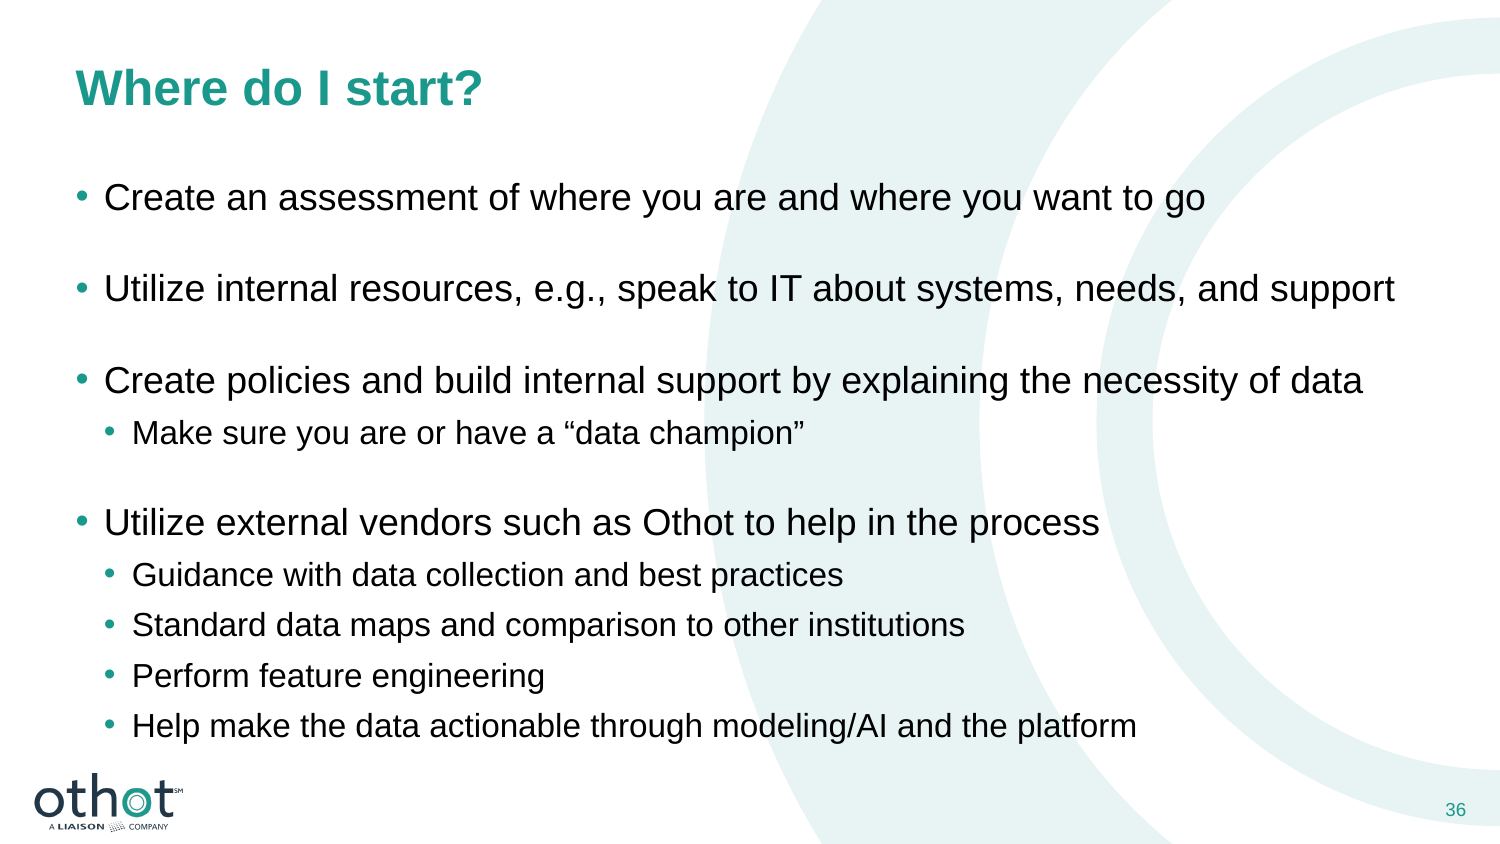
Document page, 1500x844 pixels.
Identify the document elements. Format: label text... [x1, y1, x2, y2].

title Where do I start? [75, 18, 1426, 161]
list Create an assessment of where you are and where you want to go Utilize internal resources, e.g., speak to IT about systems, needs, and support Create policies and build internal support by explaining the necessity of data Make sure you are or have a “data champion” Utilize external vendors such as Othot to help in the process Guidance with data collection and best practices Standard data maps and comparison to other institutions Perform feature engineering Help make the data actionable through modeling/AI and the platform [75, 172, 1426, 726]
slide_number 36 [1129, 796, 1467, 822]
